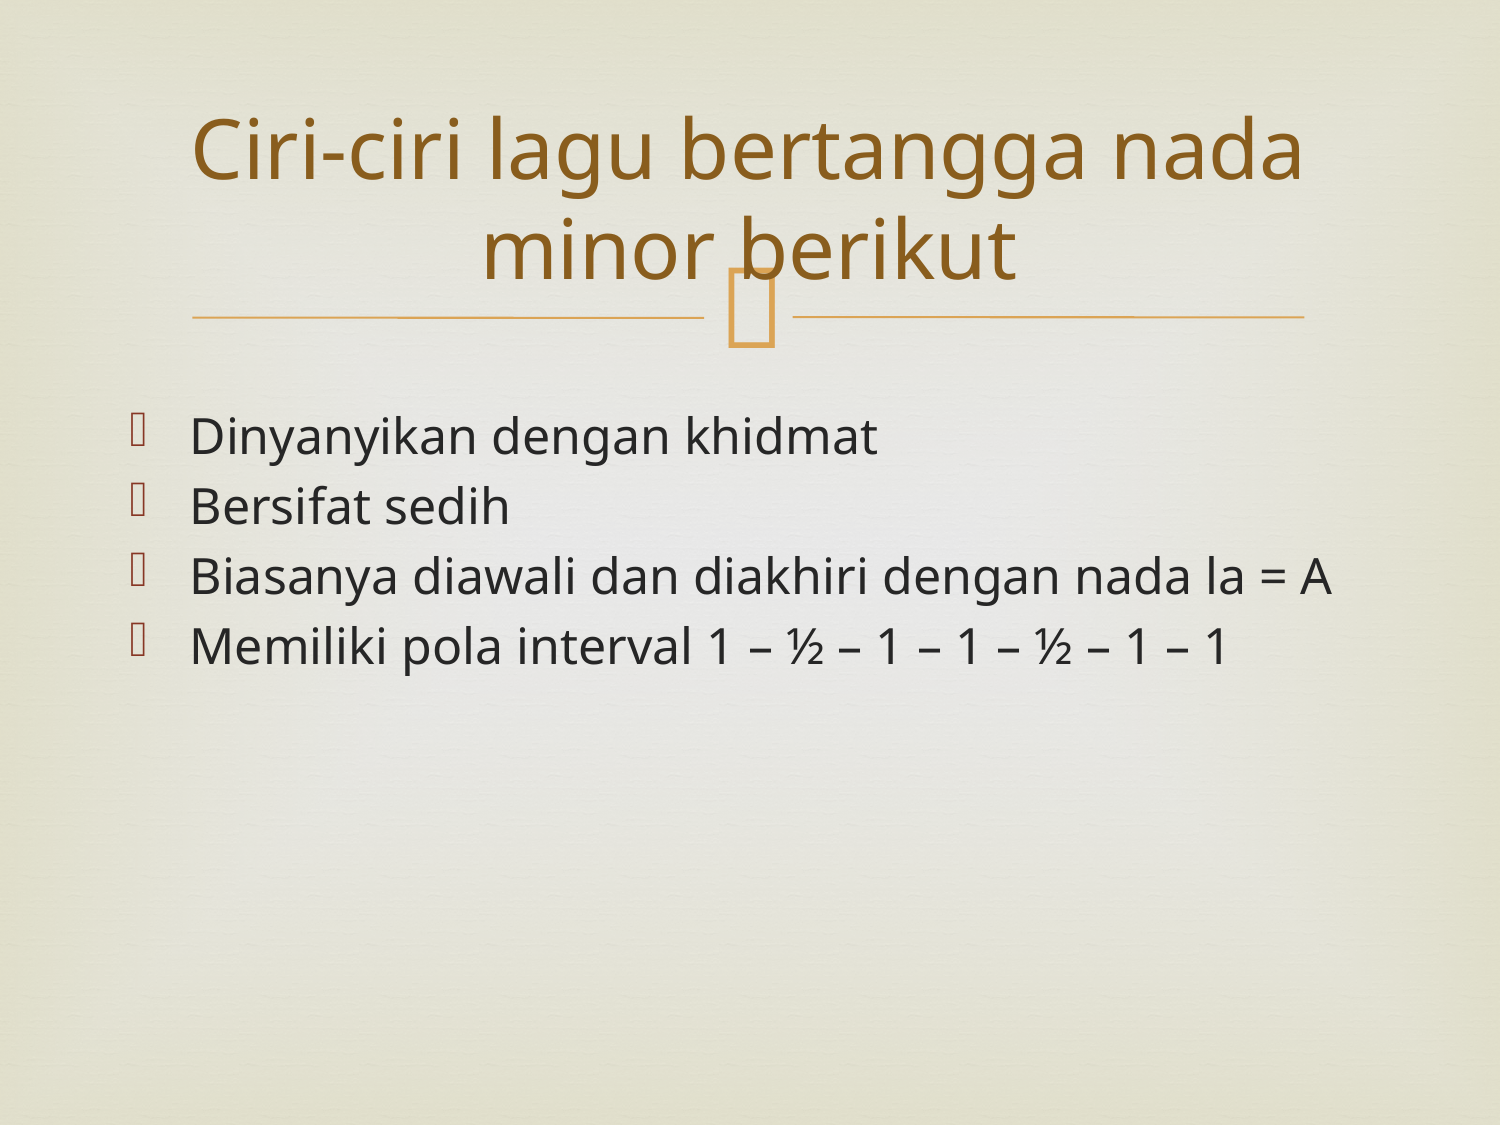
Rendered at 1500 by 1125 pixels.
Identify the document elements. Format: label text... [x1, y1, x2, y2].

list Dinyanyikan dengan khidmat Bersifat sedih Biasanya diawali dan diakhiri dengan nada la = A Memiliki pola interval 1 – ½ – 1 – 1 – ½ – 1 – 1 [114, 397, 1386, 1005]
title Ciri-ciri lagu bertangga nada minor berikut [112, 101, 1386, 291]
